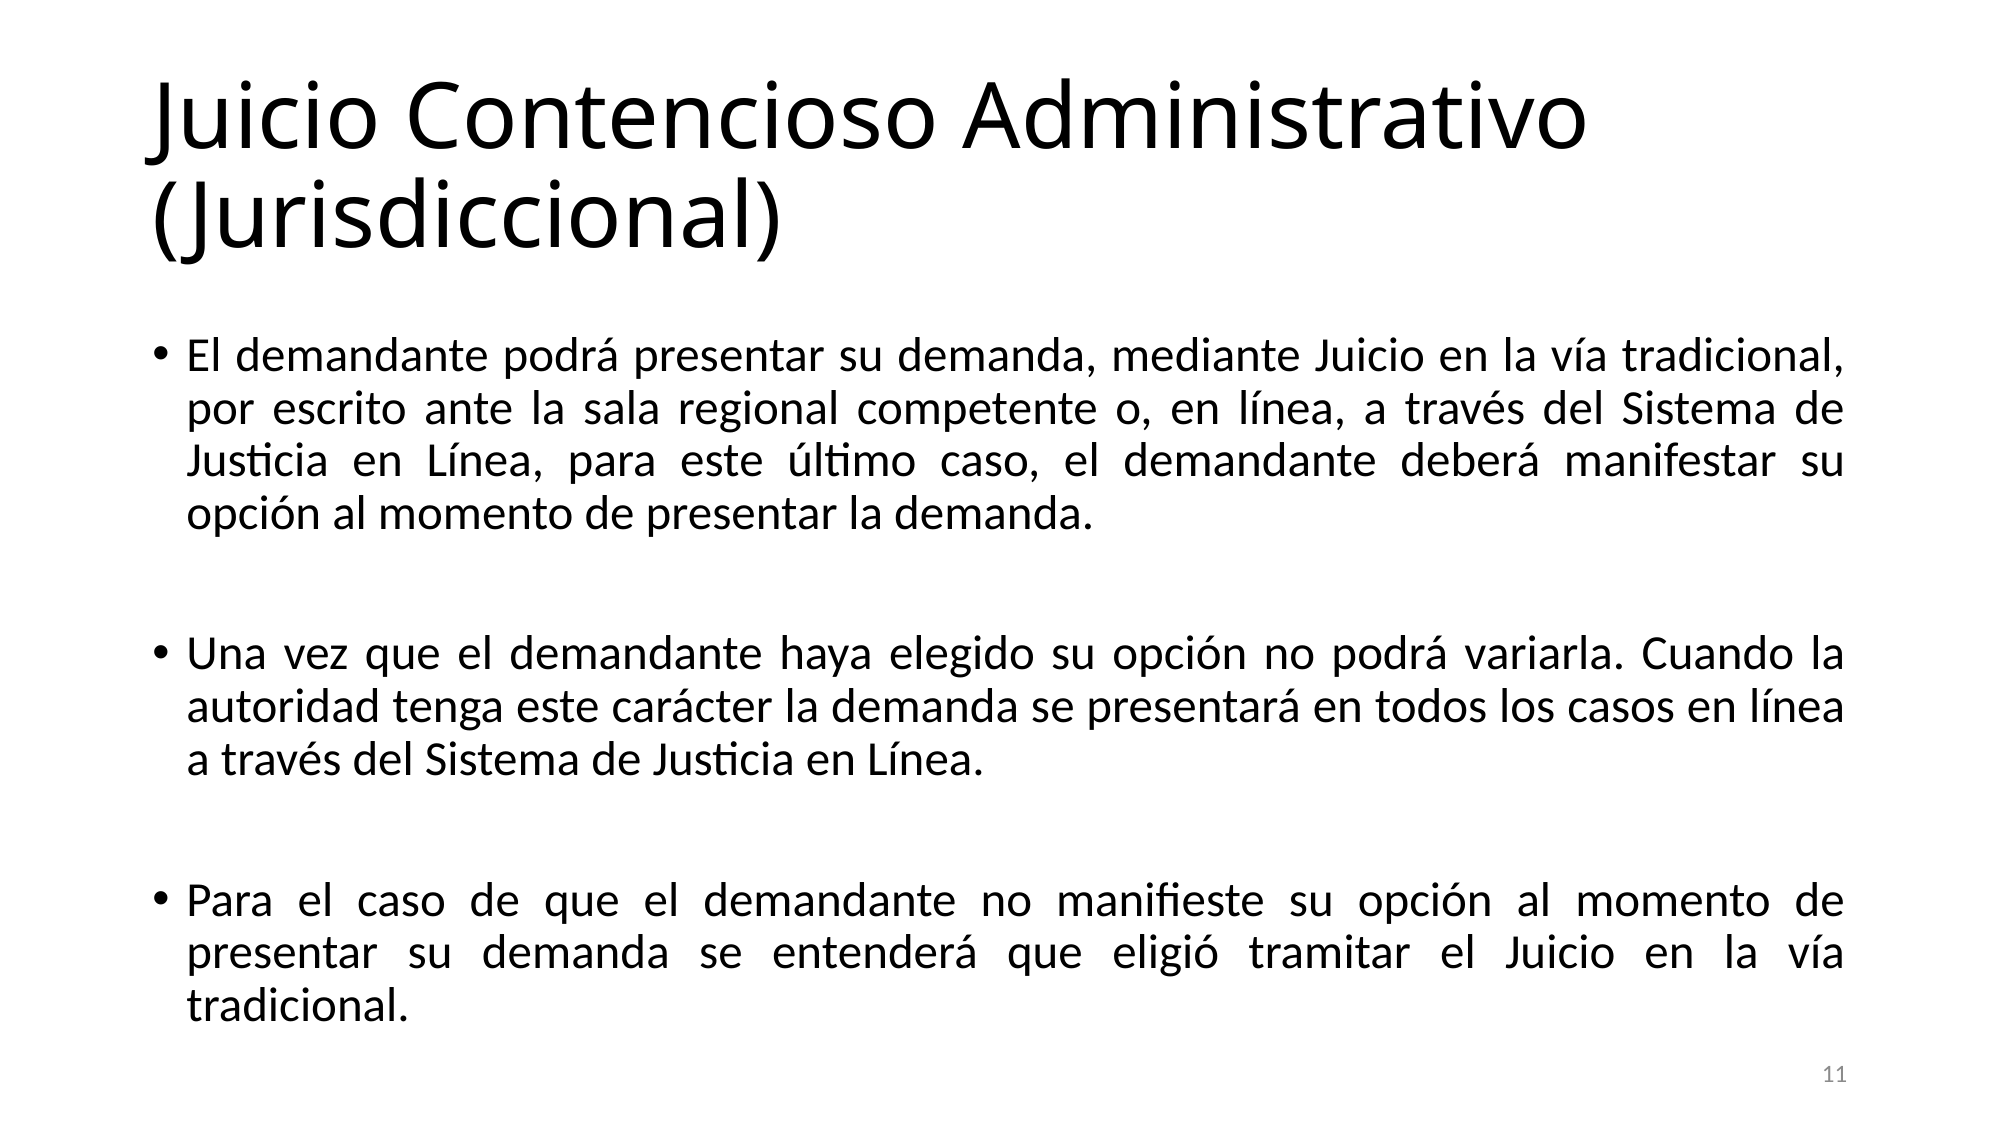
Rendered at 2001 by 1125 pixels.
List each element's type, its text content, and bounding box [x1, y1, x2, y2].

list El demandante podrá presentar su demanda, mediante Juicio en la vía tradicional, por escrito ante la sala regional competente o, en línea, a través del Sistema de Justicia en Línea, para este último caso, el demandante deberá manifestar su opción al momento de presentar la demanda. Una vez que el demandante haya elegido su opción no podrá variarla. Cuando la autoridad tenga este carácter la demanda se presentará en todos los casos en línea a través del Sistema de Justicia en Línea. Para el caso de que el demandante no manifieste su opción al momento de presentar su demanda se entenderá que eligió tramitar el Juicio en la vía tradicional. [137, 321, 1863, 1043]
title Juicio Contencioso Administrativo (Jurisdiccional) [137, 59, 1863, 278]
slide_number 11 [1412, 1042, 1863, 1103]
